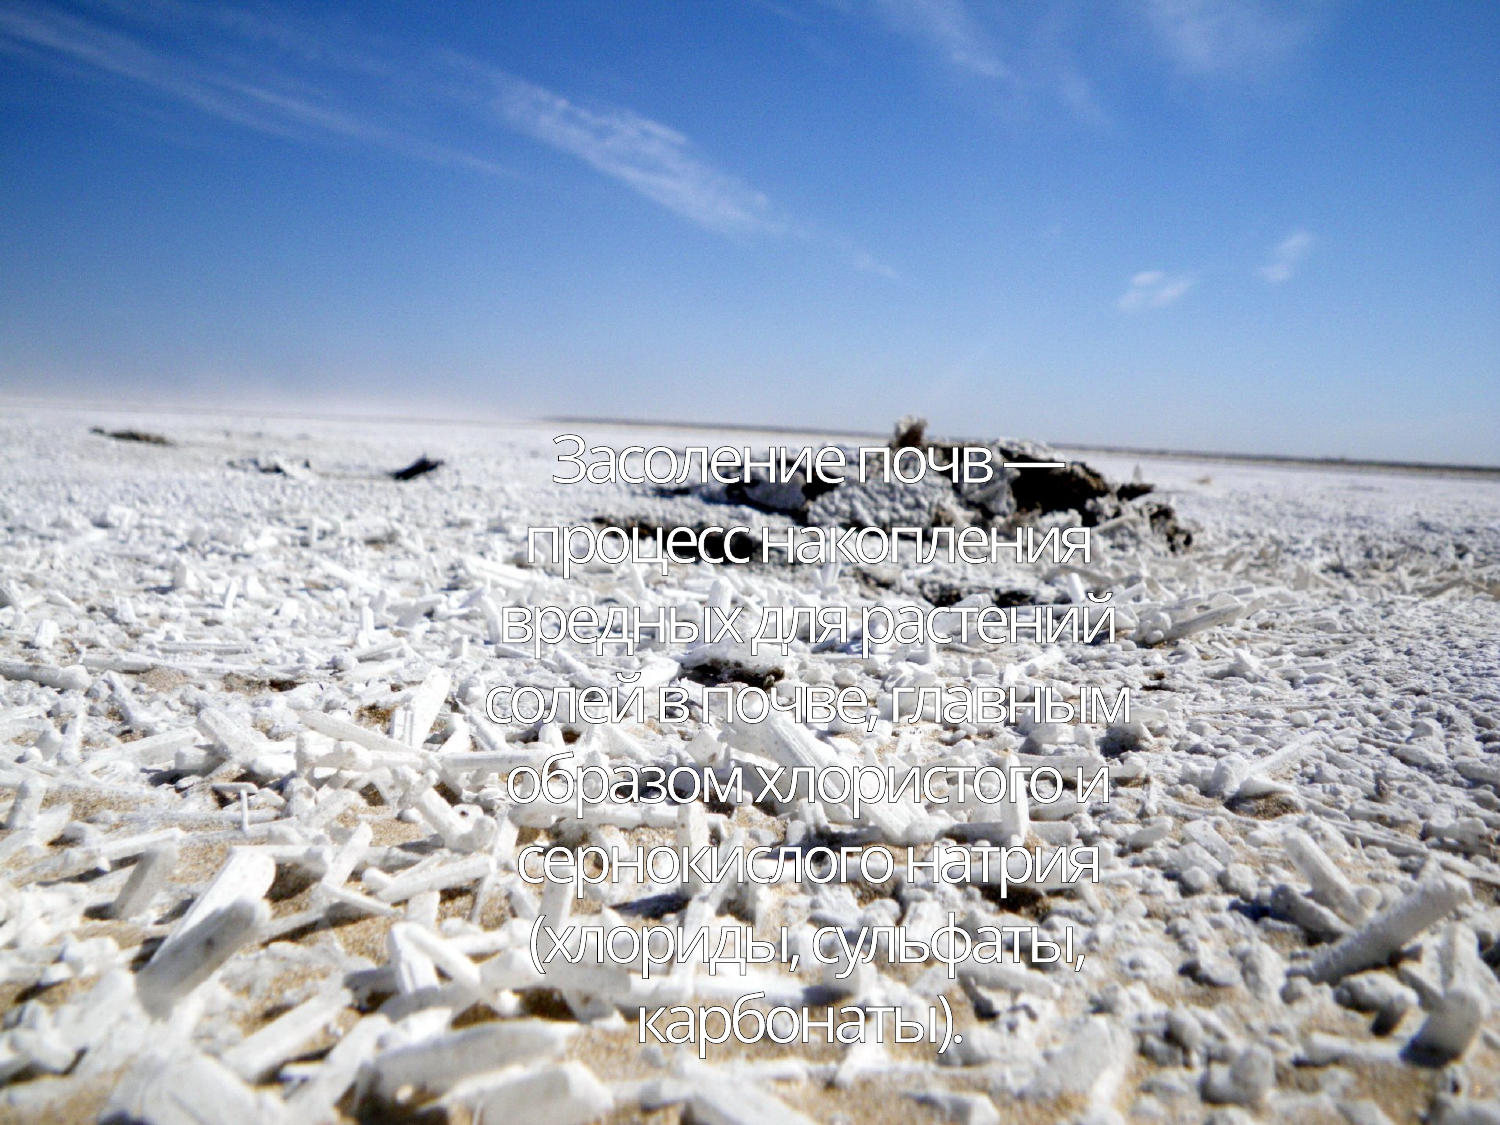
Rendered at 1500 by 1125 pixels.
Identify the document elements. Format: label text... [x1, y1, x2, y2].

picture [0, 0, 1500, 1125]
text_box Засоление почв — процесс накопления вредных для растений солей в почве, главным образом хлористого и сернокислого натрия (хлориды, сульфаты, карбонаты). [430, 408, 1181, 1064]
